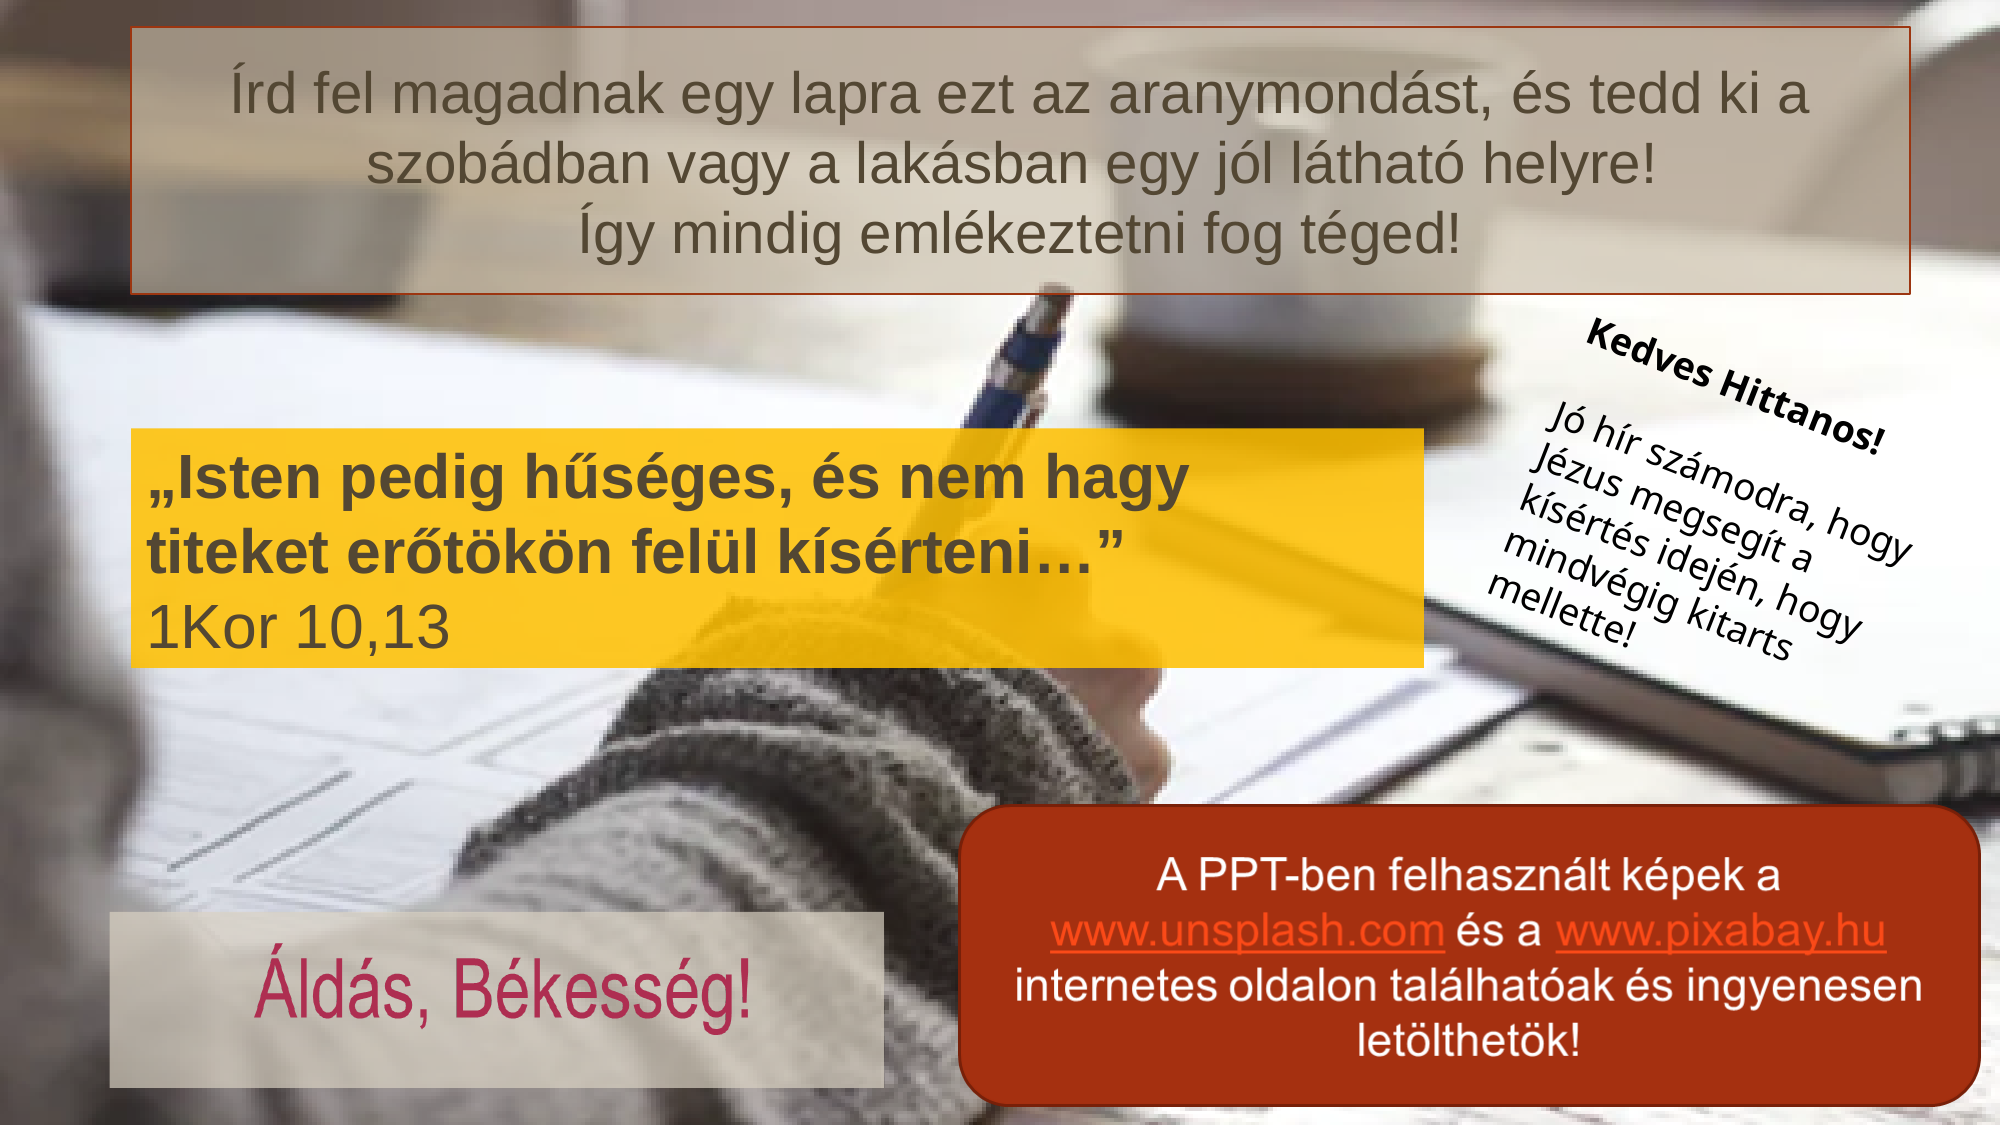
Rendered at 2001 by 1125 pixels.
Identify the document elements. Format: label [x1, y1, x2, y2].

list [962, 809, 1977, 1104]
picture [0, 0, 1998, 1124]
